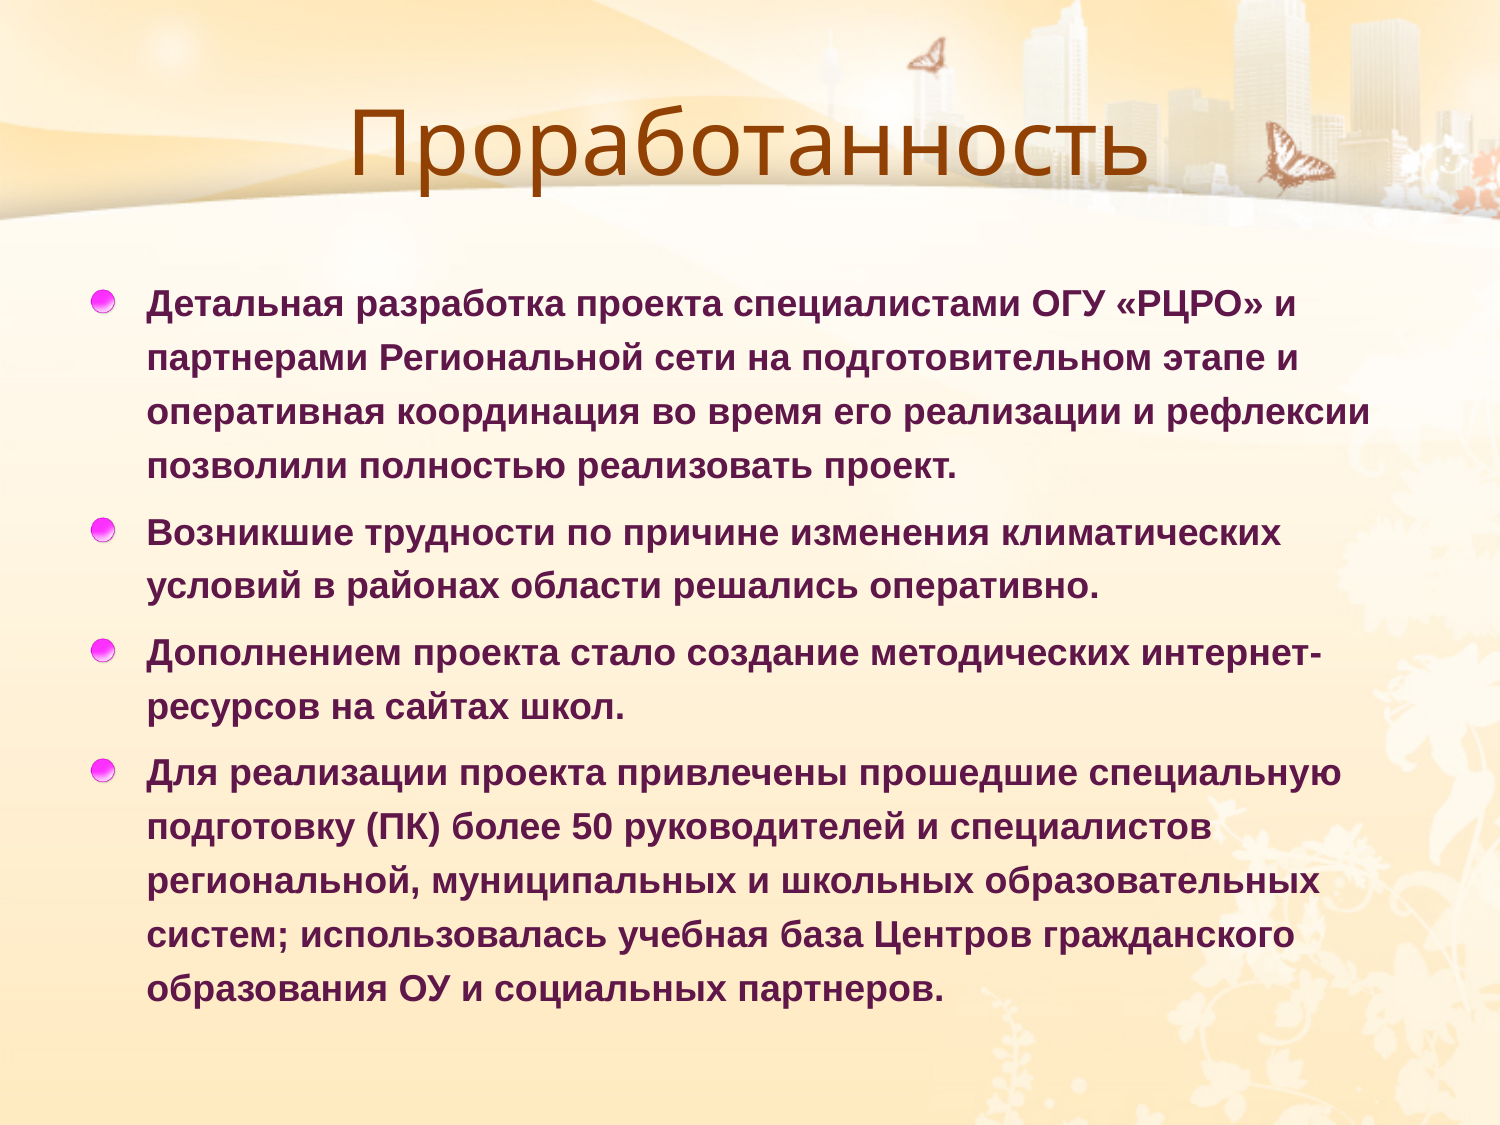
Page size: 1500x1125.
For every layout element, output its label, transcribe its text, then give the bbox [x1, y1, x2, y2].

title Проработанность [75, 45, 1425, 233]
list Детальная разработка проекта специалистами ОГУ «РЦРО» и партнерами Региональной сети на подготовительном этапе и оперативная координация во время его реализации и рефлексии позволили полностью реализовать проект. Возникшие трудности по причине изменения климатических условий в районах области решались оперативно. Дополнением проекта стало создание методических интернет-ресурсов на сайтах школ. Для реализации проекта привлечены прошедшие специальную подготовку (ПК) более 50 руководителей и специалистов региональной, муниципальных и школьных образовательных систем; использовалась учебная база Центров гражданского образования ОУ и социальных партнеров. [74, 262, 1426, 1055]
picture [0, 0, 1500, 1125]
